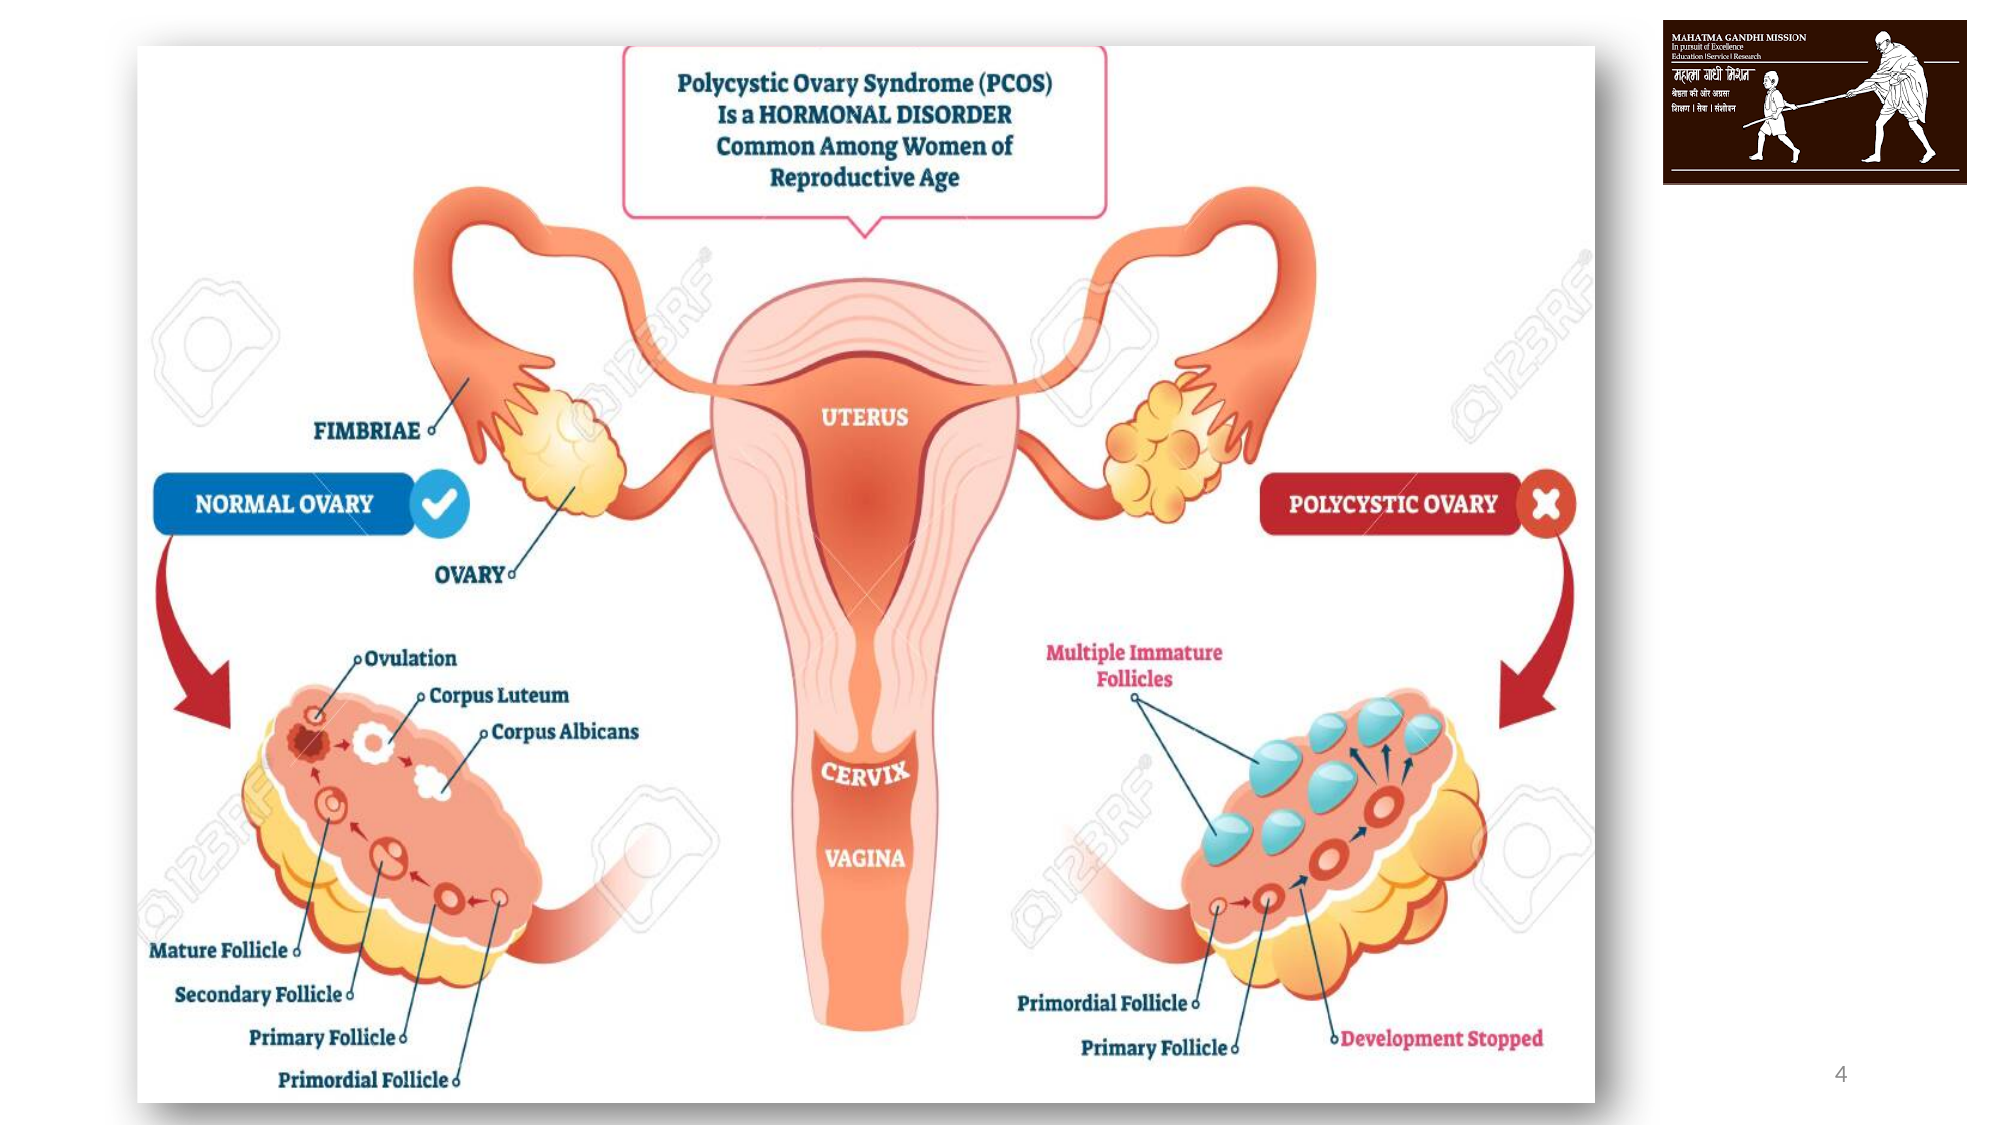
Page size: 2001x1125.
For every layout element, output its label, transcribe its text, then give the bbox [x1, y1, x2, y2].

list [137, 46, 1595, 1103]
slide_number 4 [1595, 1042, 1863, 1103]
picture [1663, 20, 1967, 185]
